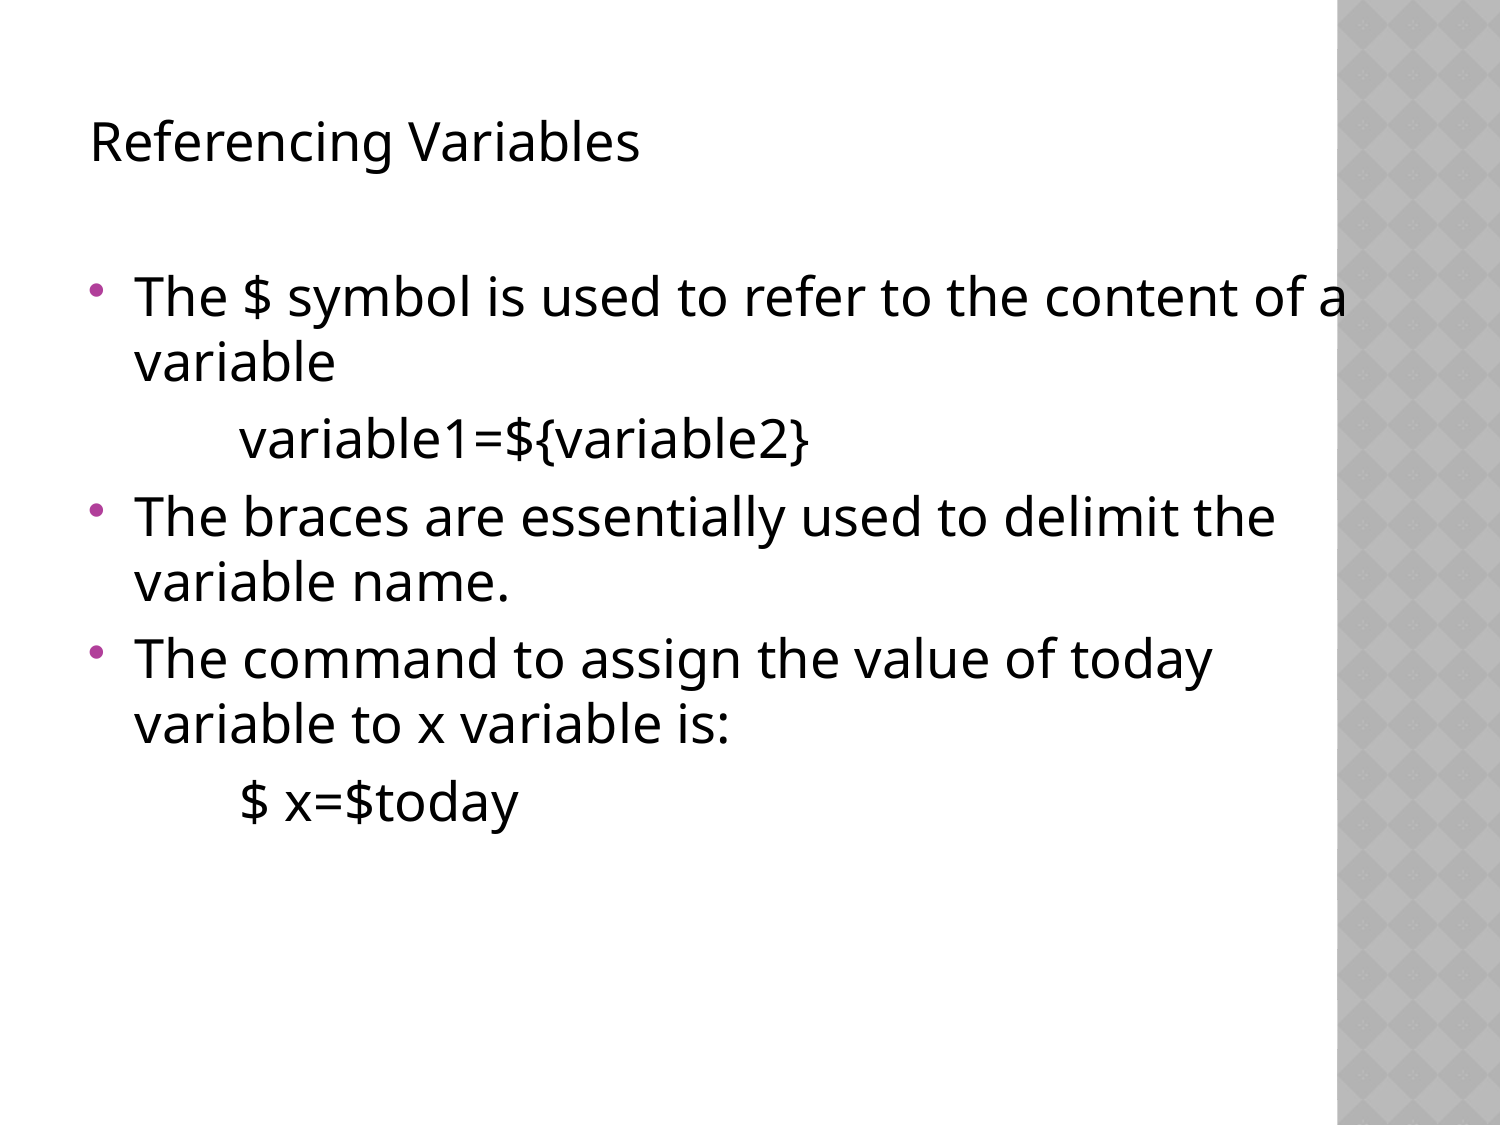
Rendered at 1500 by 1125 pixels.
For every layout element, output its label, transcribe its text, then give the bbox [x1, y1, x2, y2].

list Referencing Variables The $ symbol is used to refer to the content of a variable variable1=${variable2} The braces are essentially used to delimit the variable name. The command to assign the value of today variable to x variable is: $ x=$today [75, 99, 1388, 1059]
